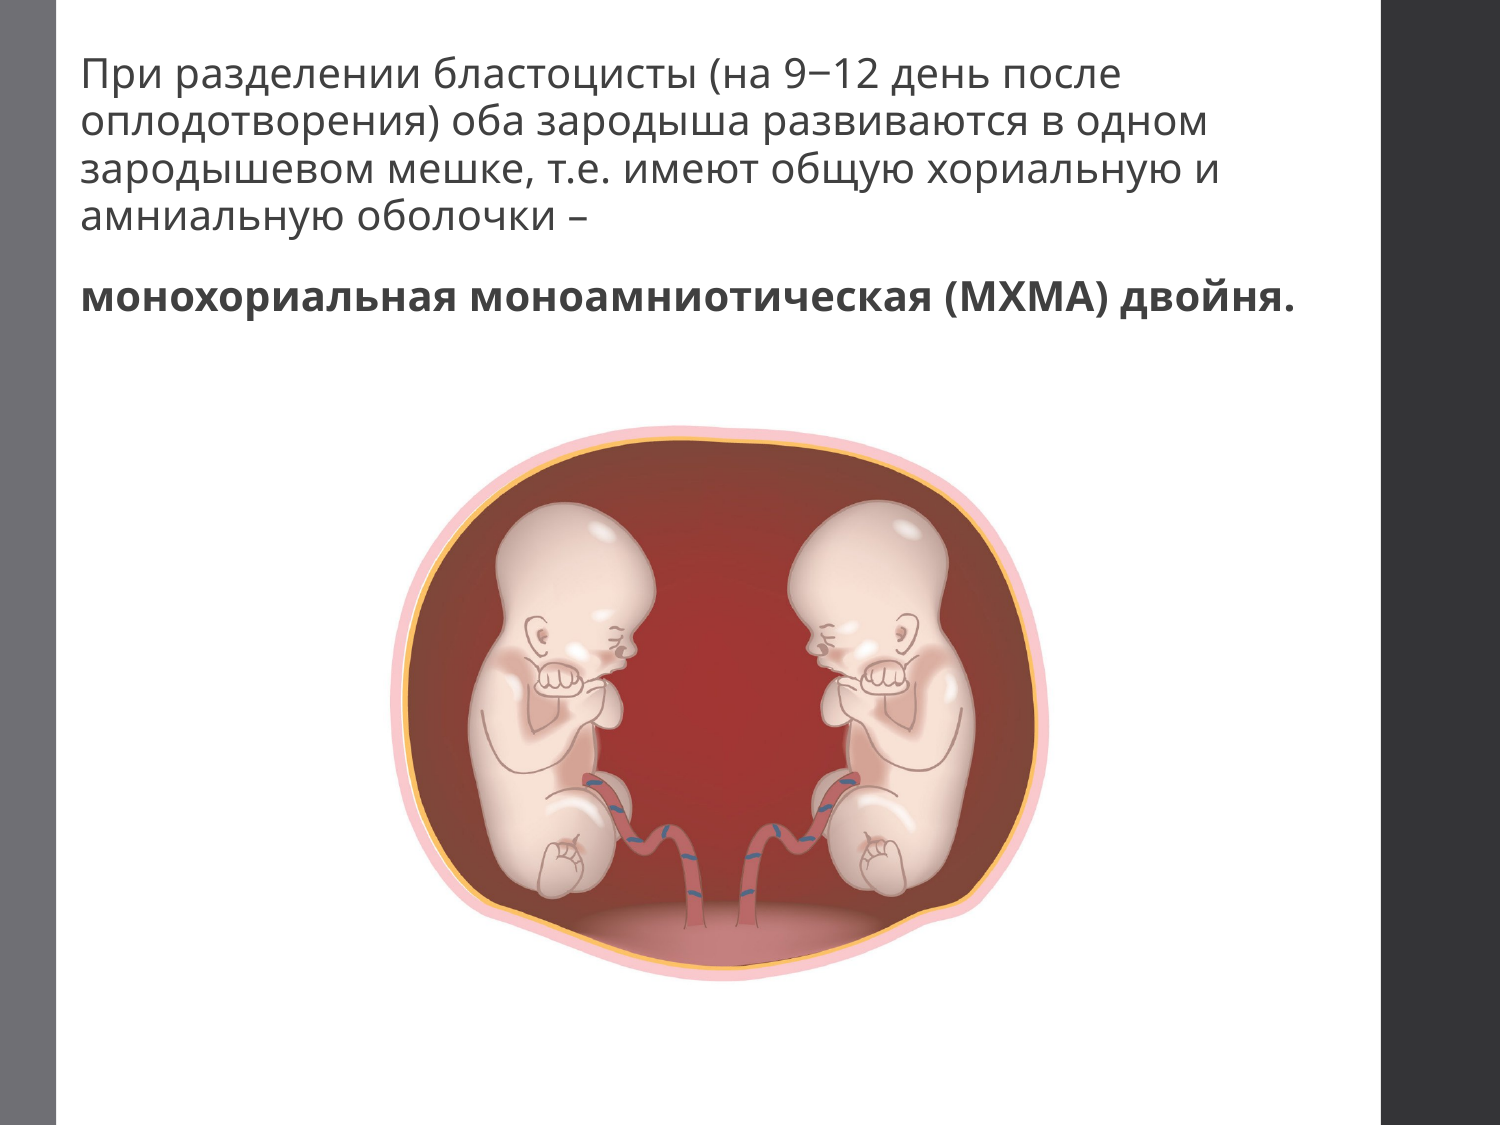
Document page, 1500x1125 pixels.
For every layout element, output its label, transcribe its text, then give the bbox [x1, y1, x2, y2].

picture [383, 420, 1058, 990]
list При разделении бластоцисты (на 9‒12 день после оплодотворения) оба зародыша развиваются в одном зародышевом мешке, т.е. имеют общую хориальную и амниальную оболочки – монохориальная моноамниотическая (МХМА) двойня. [64, 42, 1447, 953]
